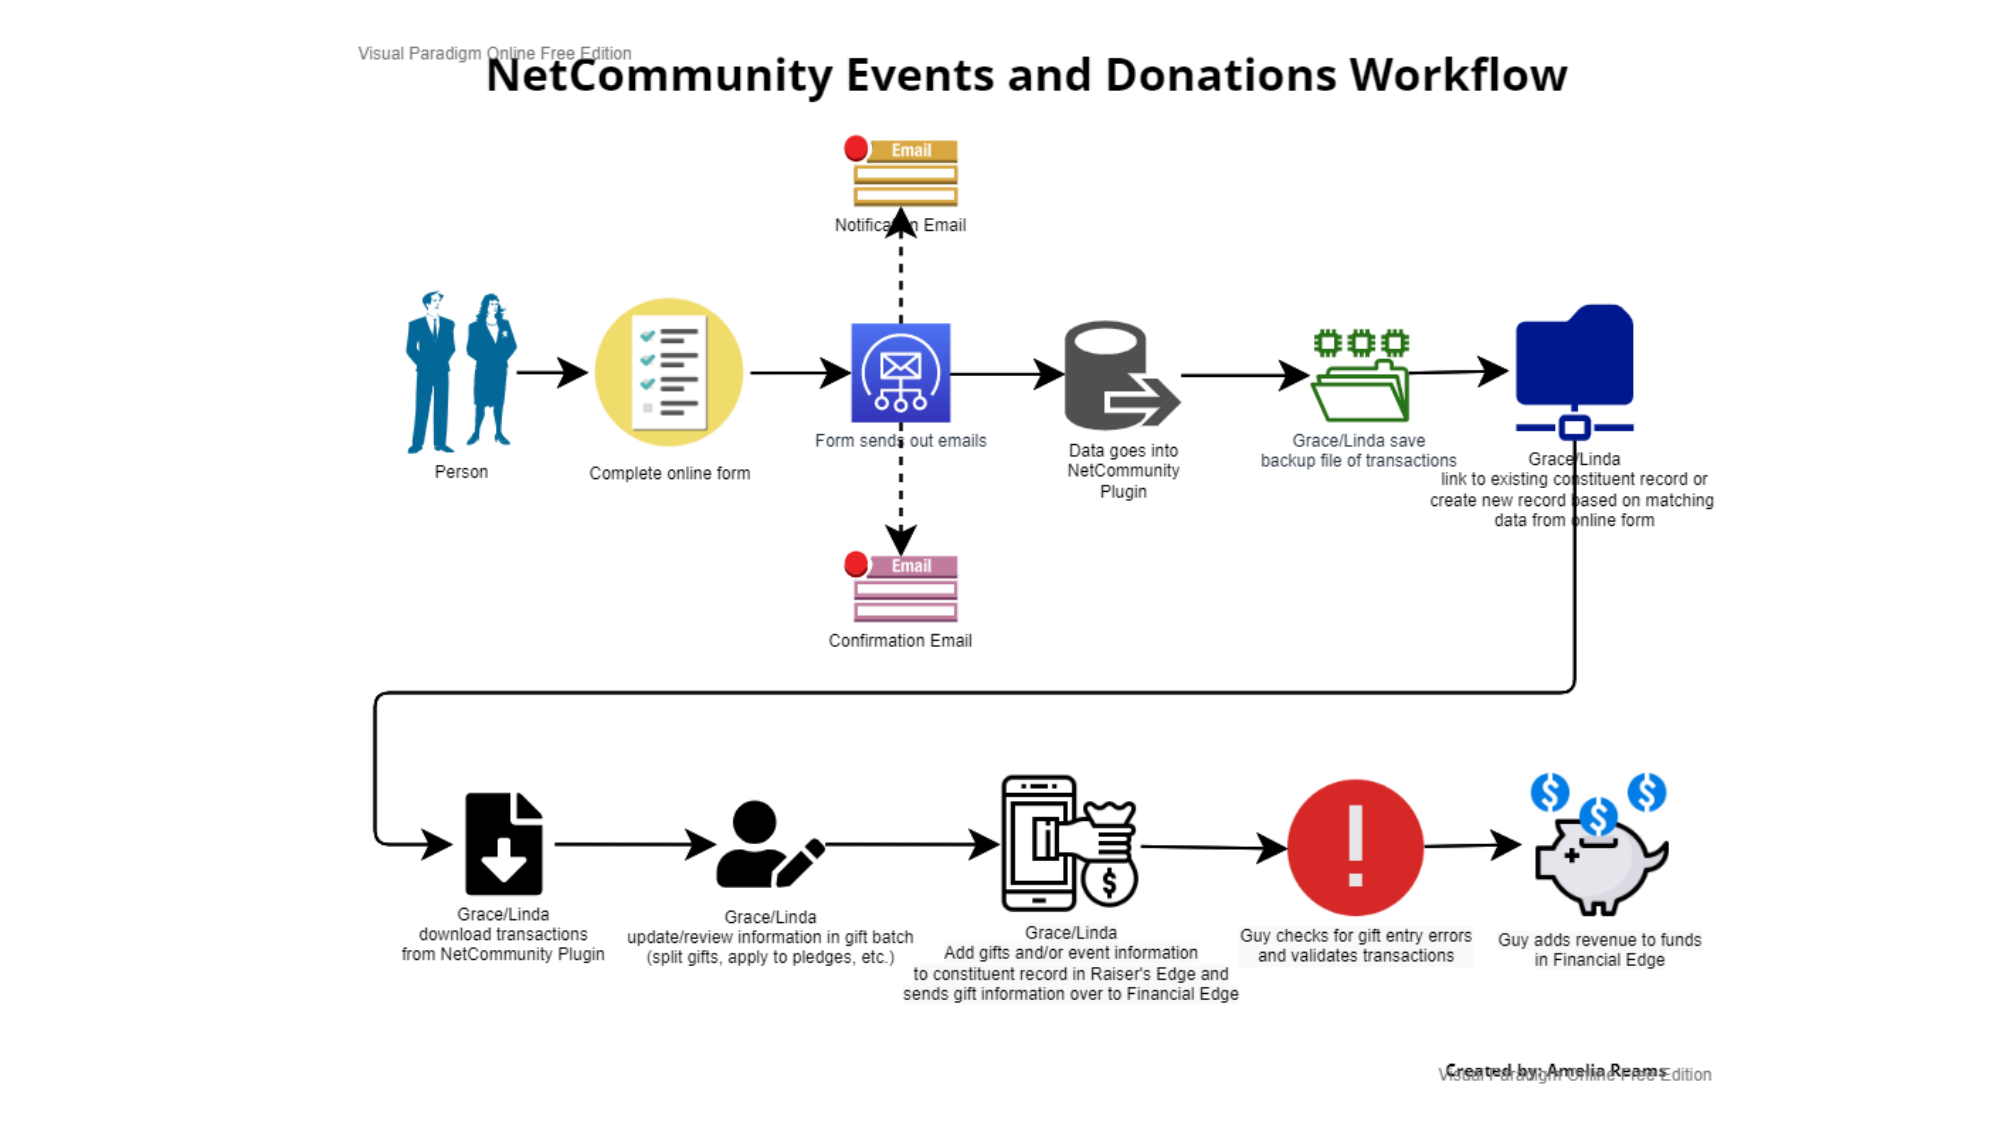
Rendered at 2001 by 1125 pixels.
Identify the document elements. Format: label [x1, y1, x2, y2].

picture [349, 37, 1720, 1088]
